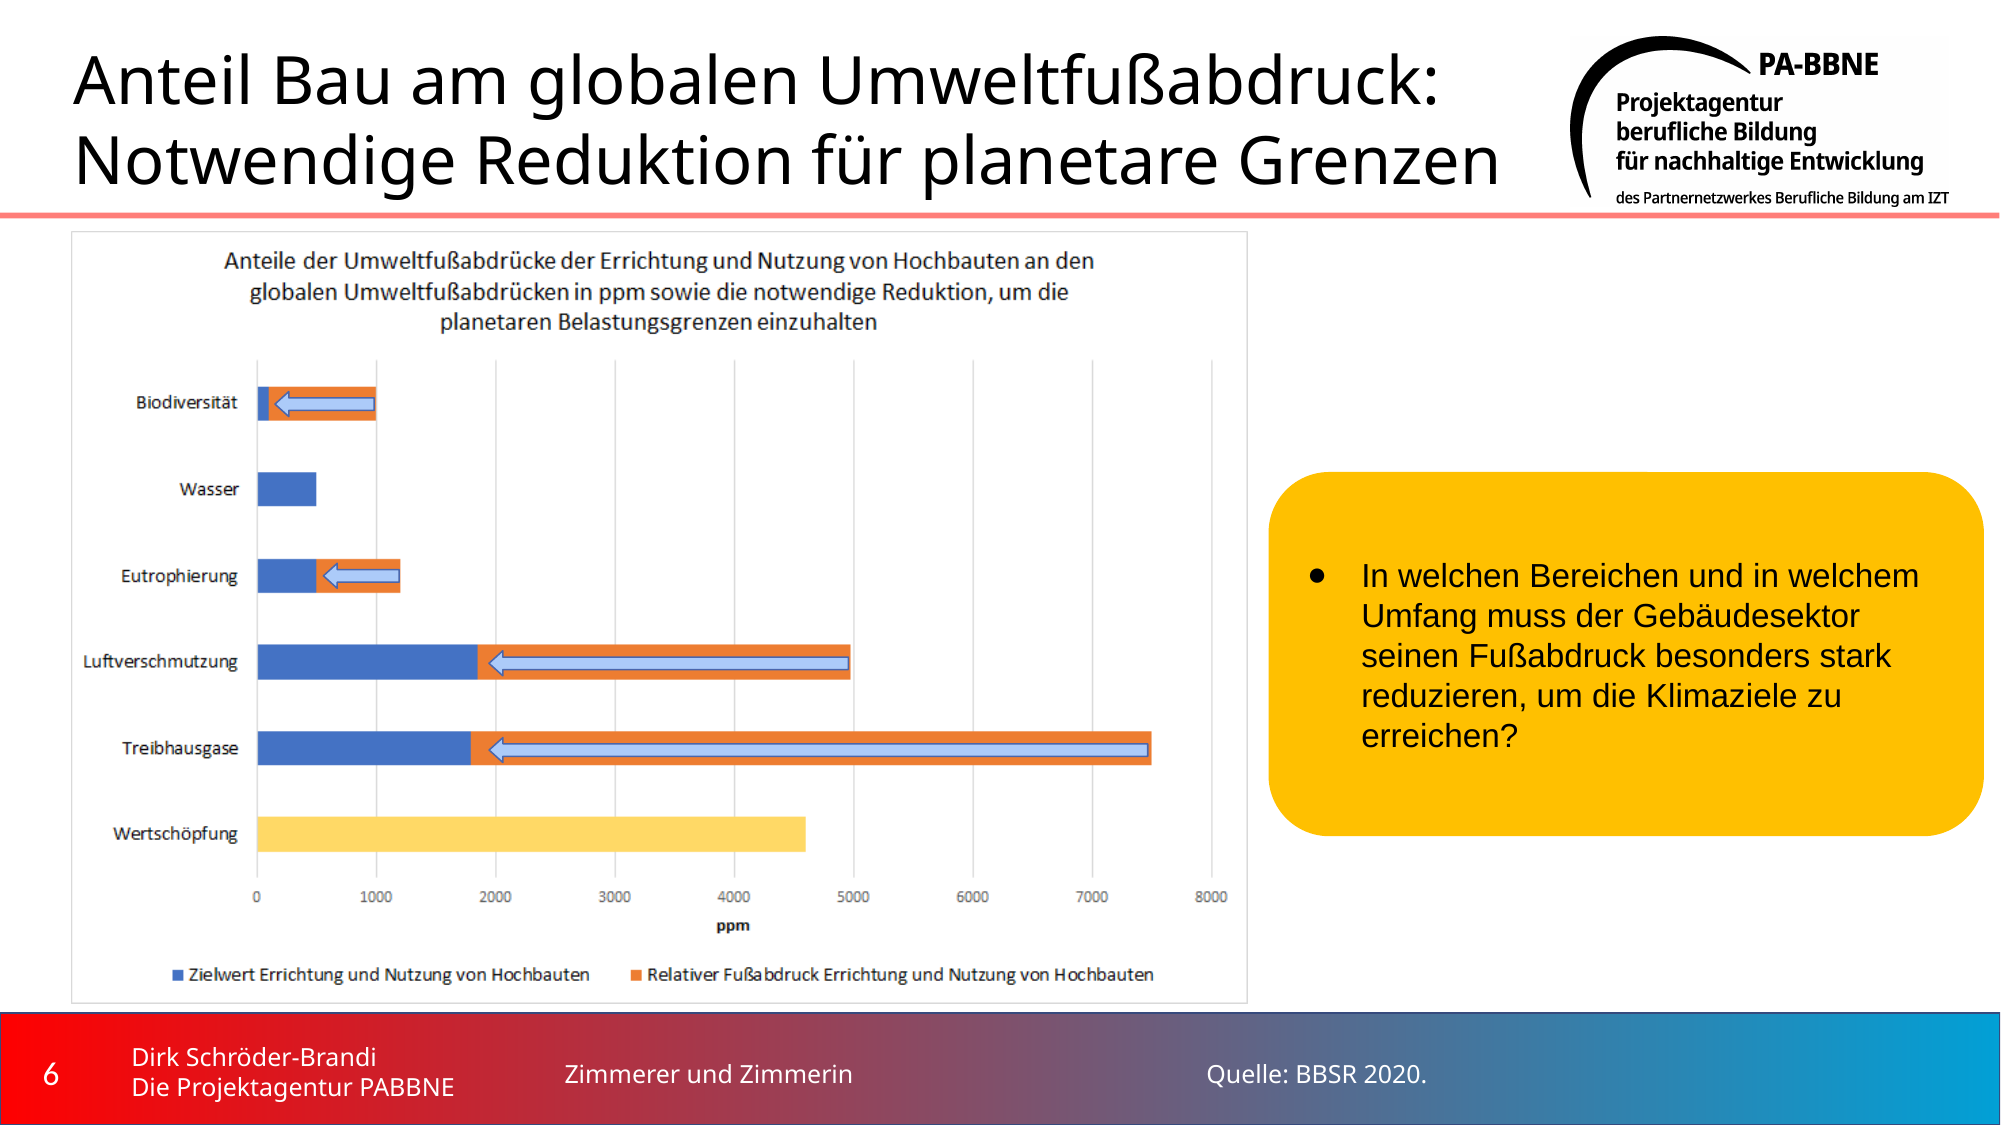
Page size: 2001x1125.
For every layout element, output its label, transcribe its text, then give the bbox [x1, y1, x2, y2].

slide_number 6 [0, 1026, 102, 1118]
footer Dirk Schröder-Brandi Die Projektagentur PABBNE [116, 1026, 533, 1118]
text_box In welchen Bereichen und in welchem Umfang muss der Gebäudesektor seinen Fußabdruck besonders stark reduzieren, um die Klimaziele zu erreichen? [1268, 471, 1984, 837]
list Quelle: BBSR 2020. [1191, 1026, 1949, 1118]
picture [71, 231, 1248, 1004]
picture [1570, 36, 1949, 207]
list Zimmerer und Zimmerin [549, 1026, 1179, 1118]
title Anteil Bau am globalen Umweltfußabdruck: Notwendige Reduktion für planetare Grenzen [59, 29, 1536, 207]
